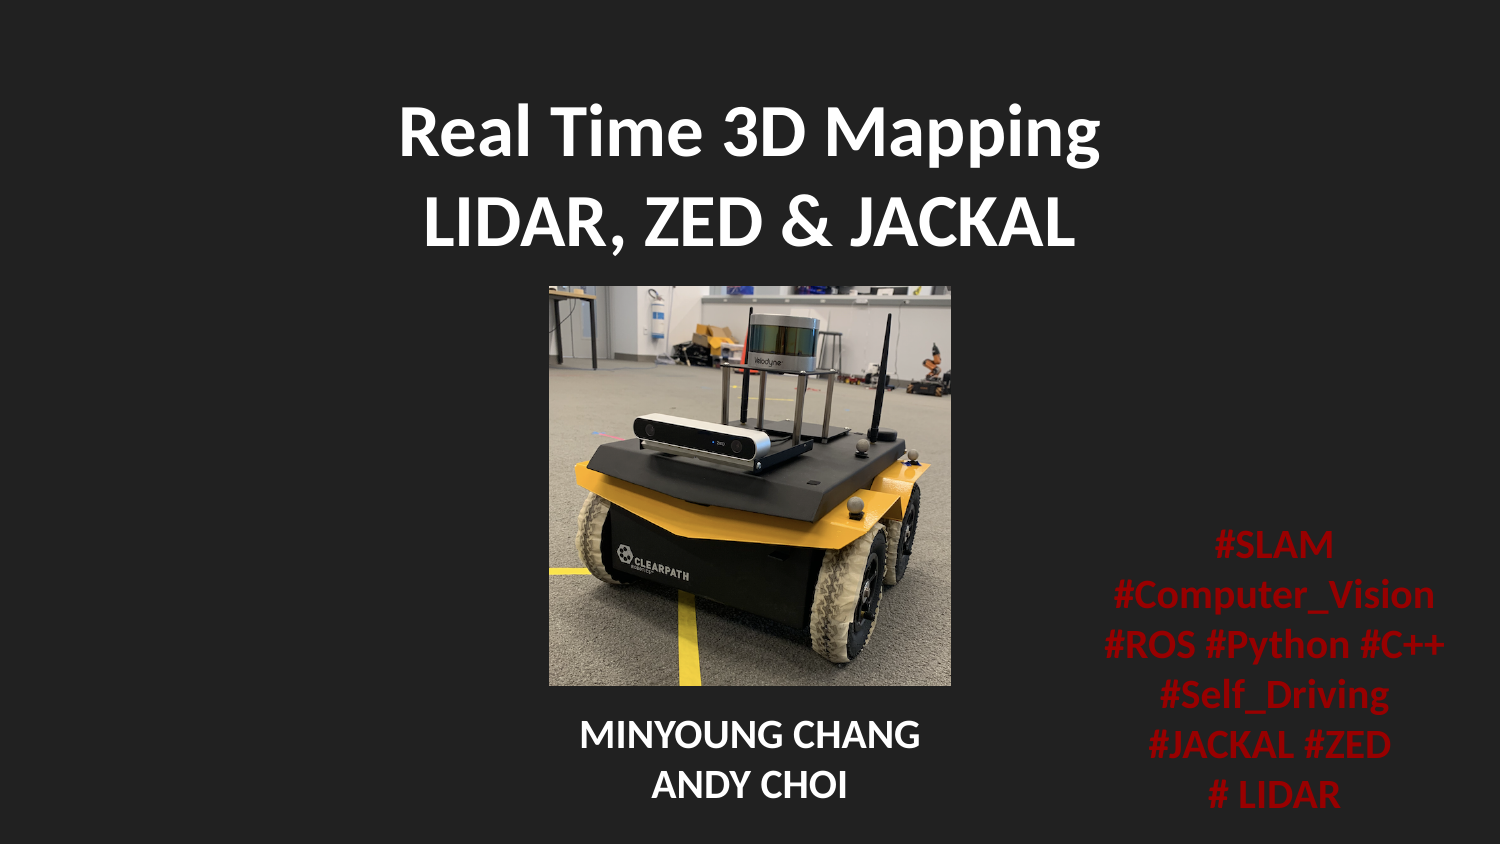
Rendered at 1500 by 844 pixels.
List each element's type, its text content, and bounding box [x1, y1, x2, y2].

text_box #SLAM #Computer_Vision #ROS #Python #C++ #Self_Driving #JACKAL #ZED # LIDAR [1084, 502, 1465, 795]
picture [549, 286, 951, 686]
text_box Real Time 3D Mapping LIDAR, ZED & JACKAL [149, 66, 1350, 441]
text_box MINYOUNG CHANG ANDY CHOI [149, 691, 1350, 844]
